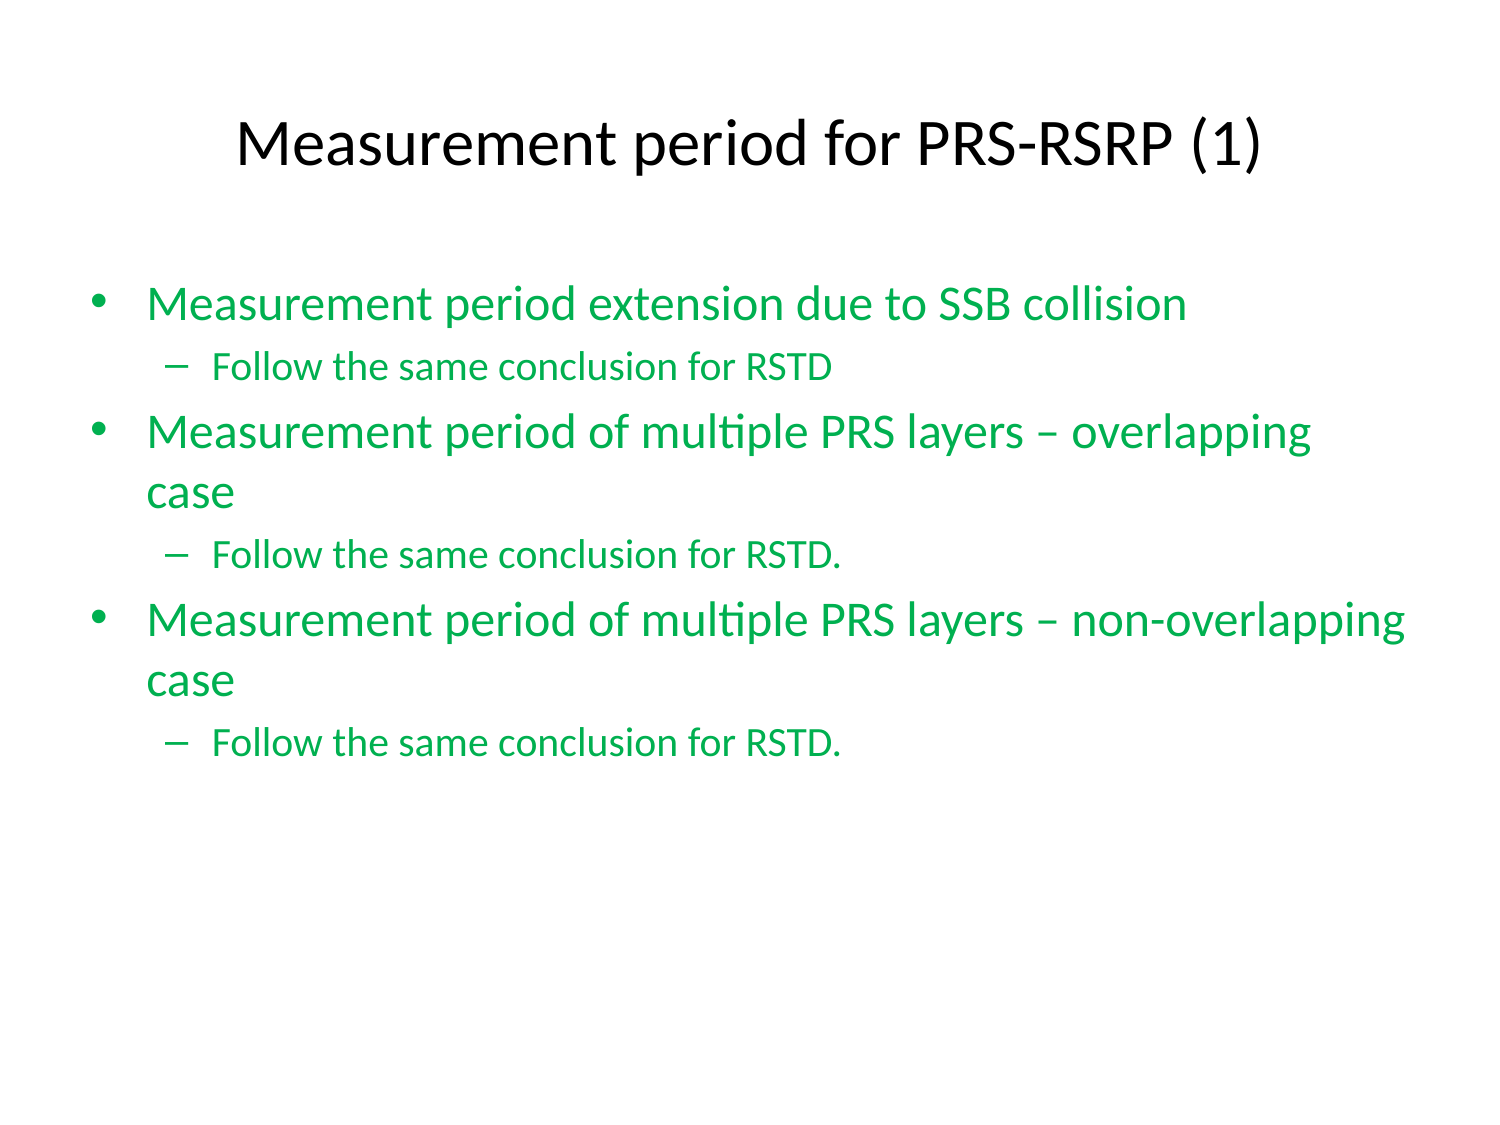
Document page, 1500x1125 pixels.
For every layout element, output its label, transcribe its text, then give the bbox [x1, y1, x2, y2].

list Measurement period extension due to SSB collision Follow the same conclusion for RSTD Measurement period of multiple PRS layers – overlapping case Follow the same conclusion for RSTD. Measurement period of multiple PRS layers – non-overlapping case Follow the same conclusion for RSTD. [75, 262, 1425, 1005]
title Measurement period for PRS-RSRP (1) [75, 45, 1425, 233]
